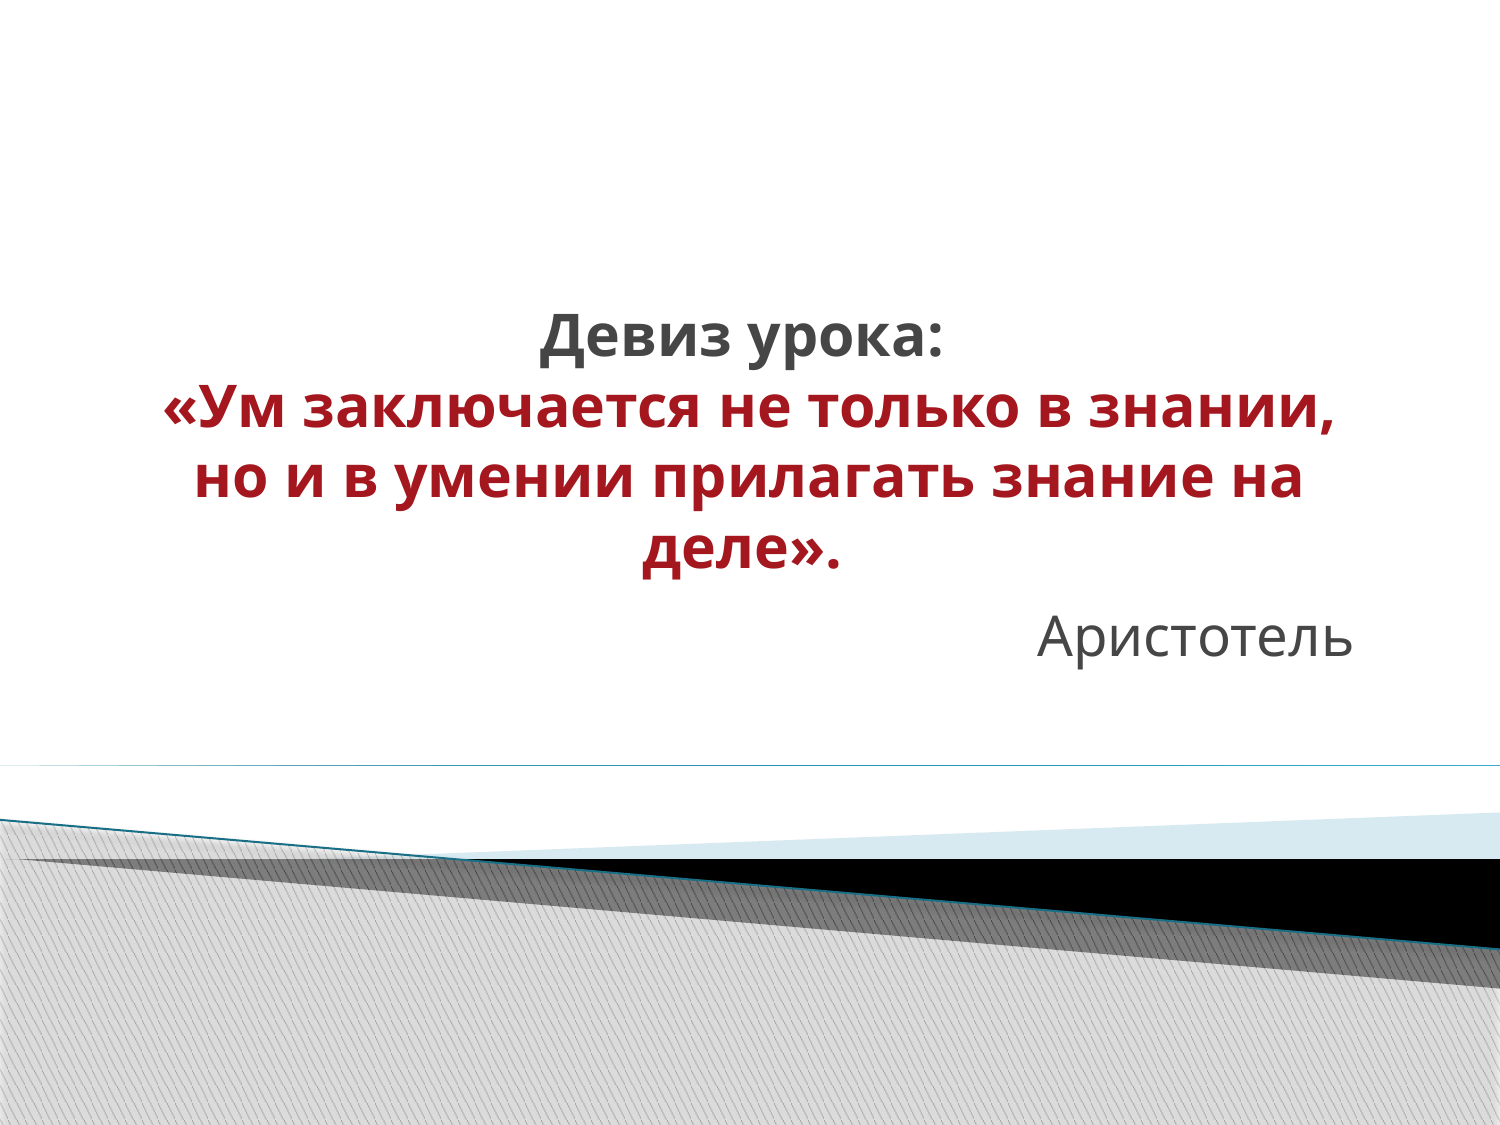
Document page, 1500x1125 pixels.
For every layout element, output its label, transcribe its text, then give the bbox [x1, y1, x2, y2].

picture [5, 859, 1500, 989]
title Девиз урока: «Ум заключается не только в знании, но и в умении прилагать знание на деле». [112, 287, 1388, 588]
subtitle Аристотель [112, 592, 1388, 790]
